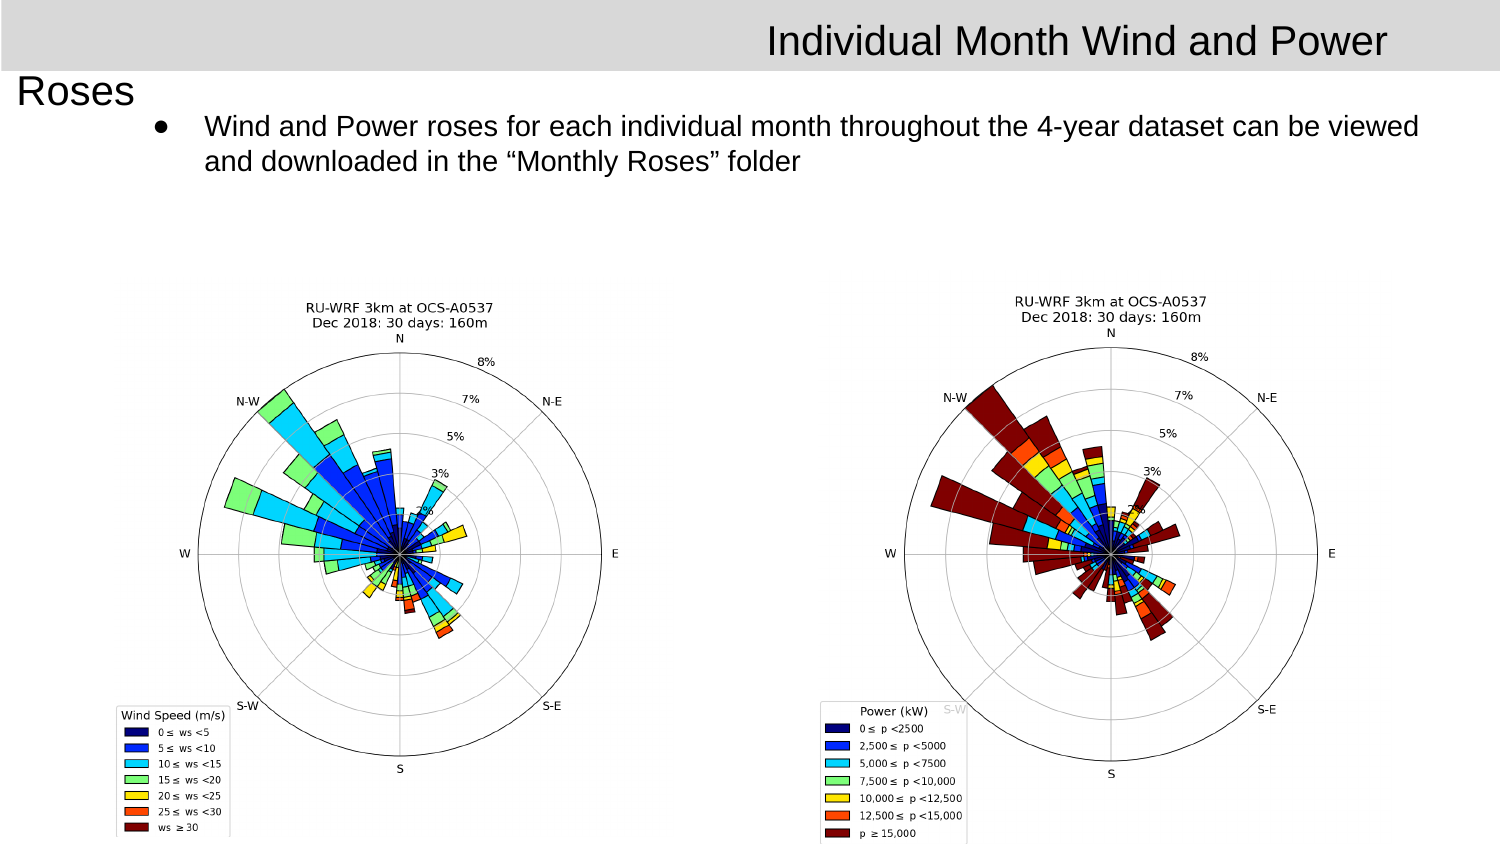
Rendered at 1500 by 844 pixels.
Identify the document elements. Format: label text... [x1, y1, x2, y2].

picture [114, 277, 675, 838]
picture [818, 270, 1392, 844]
text_box Individual Month Wind and Power Roses [1, 0, 1500, 71]
text_box Wind and Power roses for each individual month throughout the 4-year dataset can be viewed and downloaded in the “Monthly Roses” folder [114, 92, 1441, 207]
